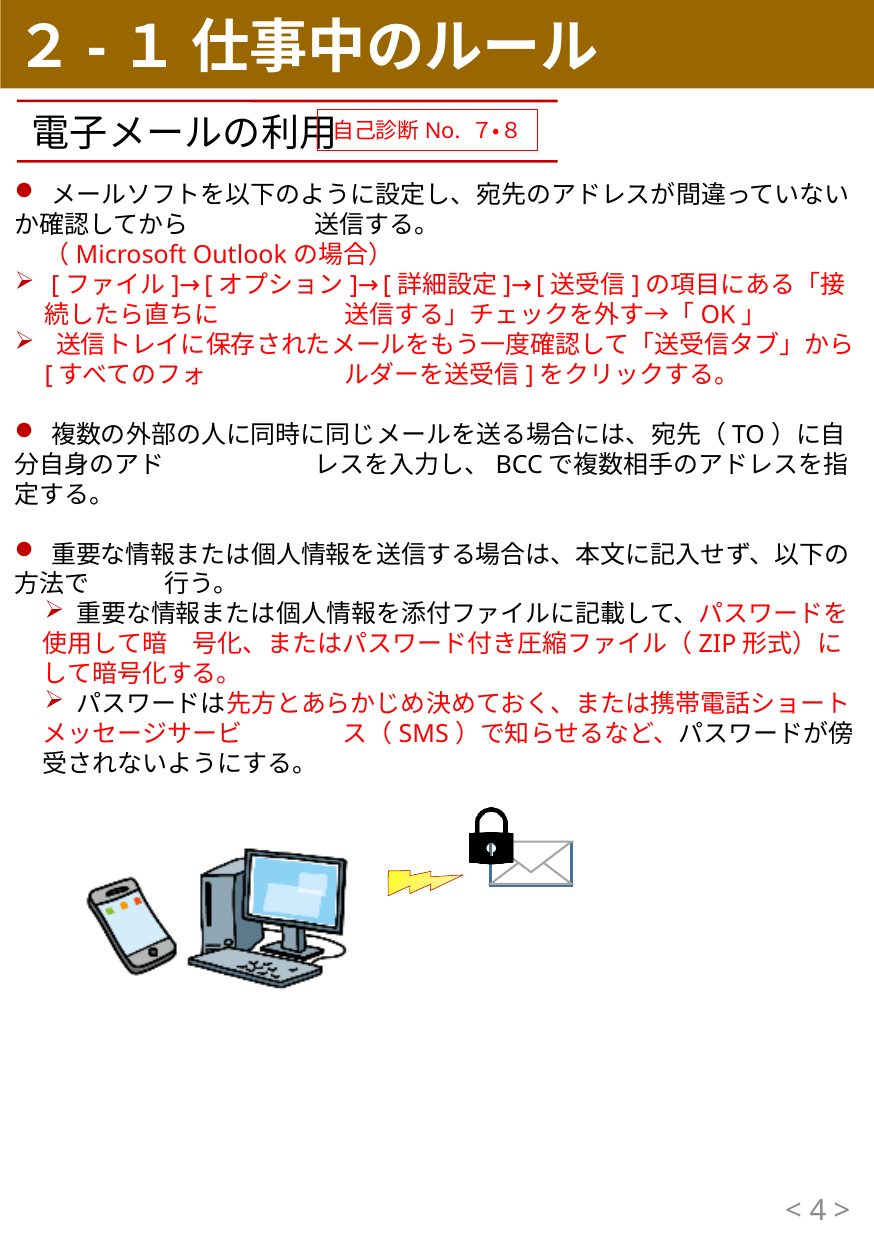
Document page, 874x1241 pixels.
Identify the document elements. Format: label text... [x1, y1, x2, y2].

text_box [490, 841, 572, 886]
picture [452, 797, 529, 873]
slide_number < 3 > [767, 1181, 869, 1241]
picture [181, 841, 351, 993]
text_box メールソフトを以下のように設定し、宛先のアドレスが間違っていないか確認してから 送信する。 （Microsoft Outlookの場合） [ファイル]→[オプション]→[詳細設定]→[送受信]の項目にある「接続したら直ちに 送信する」チェックを外す→「OK」 送信トレイに保存されたメールをもう一度確認して「送受信タブ」から[すべてのフォ ルダーを送受信]をクリックする。 複数の外部の人に同時に同じメールを送る場合には、宛先（TO）に自分自身のアド レスを入力し、BCCで複数相手のアドレスを指定する。 重要な情報または個人情報を送信する場合は、本文に記入せず、以下の方法で 行う。 重要な情報または個人情報を添付ファイルに記載して、パスワードを使用して暗 号化、またはパスワード付き圧縮ファイル（ZIP形式）にして暗号化する。 パスワードは先方とあらかじめ決めておく、または携帯電話ショートメッセージサービ ス（SMS）で知らせるなど、パスワードが傍受されないようにする。 [0, 171, 874, 785]
picture [84, 874, 180, 979]
text_box [387, 869, 464, 898]
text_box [16, 100, 608, 163]
text_box ２-１ 仕事中のルール [0, 0, 874, 89]
